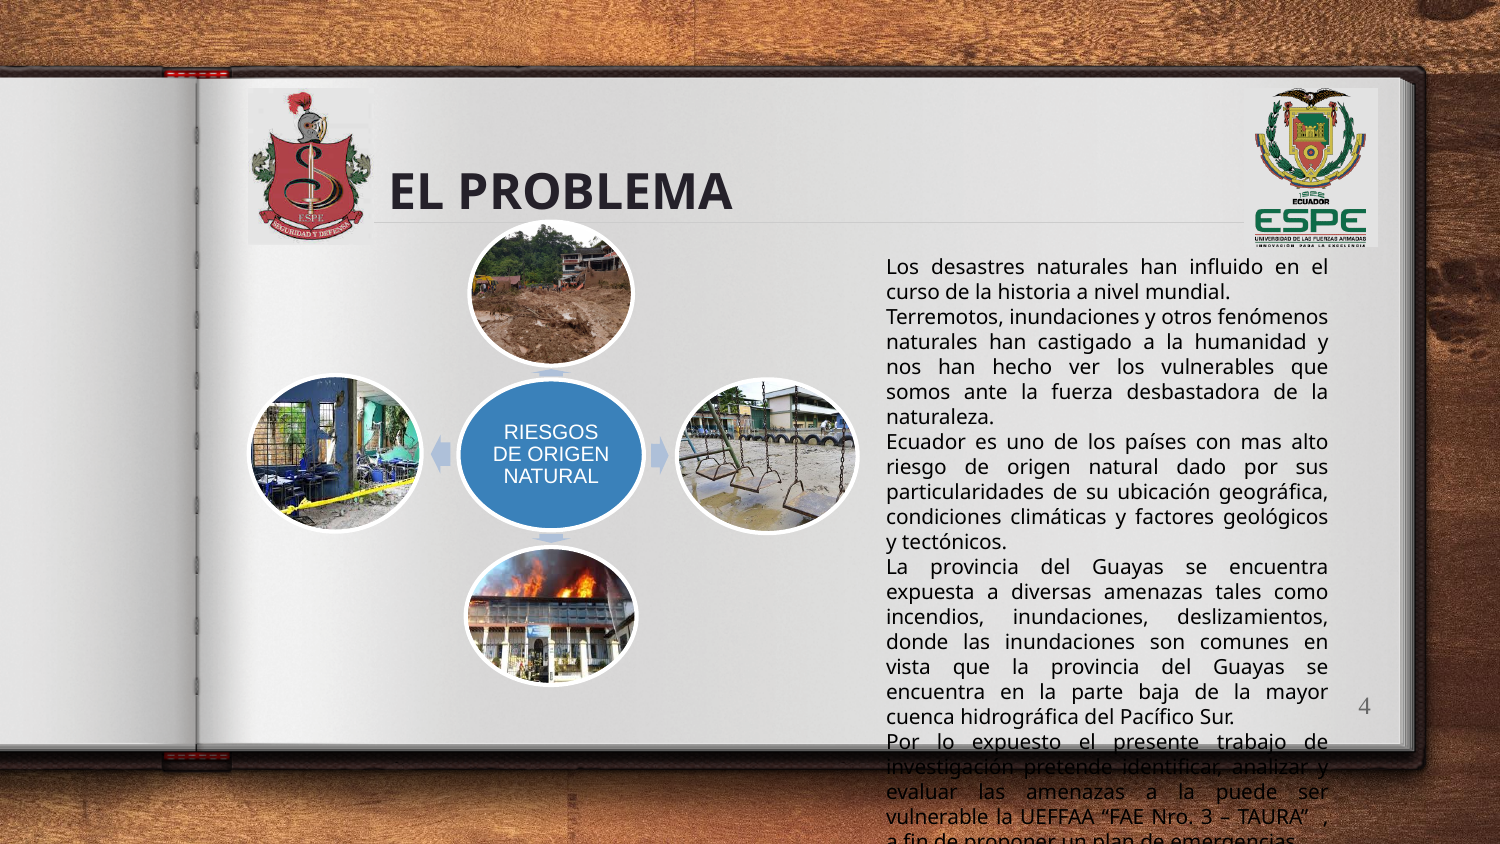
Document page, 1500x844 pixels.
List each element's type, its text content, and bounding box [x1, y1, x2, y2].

picture [0, 0, 1500, 844]
slide_number 4 [1344, 672, 1386, 737]
picture [512, 224, 590, 234]
text_box Los desastres naturales han influido en el curso de la historia a nivel mundial. Terremotos, inundaciones y otros fenómenos naturales han castigado a la humanidad y nos han hecho ver los vulnerables que somos ante la fuerza desbastadora de la naturaleza. Ecuador es uno de los países con mas alto riesgo de origen natural dado por sus particularidades de su ubicación geográfica, condiciones climáticas y factores geológicos y tectónicos. La provincia del Guayas se encuentra expuesta a diversas amenazas tales como incendios, inundaciones, deslizamientos, donde las inundaciones son comunes en vista que la provincia del Guayas se encuentra en la parte baja de la mayor cuenca hidrográfica del Pacífico Sur. Por lo expuesto el presente trabajo de investigación pretende identificar, analizar y evaluar las amenazas a la puede ser vulnerable la UEFFAA “FAE Nro. 3 – TAURA” , a fin de proponer un plan de emergencias. [871, 246, 1344, 844]
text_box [248, 234, 858, 673]
picture [510, 673, 592, 682]
text_box EL PROBLEMA [379, 158, 1238, 265]
